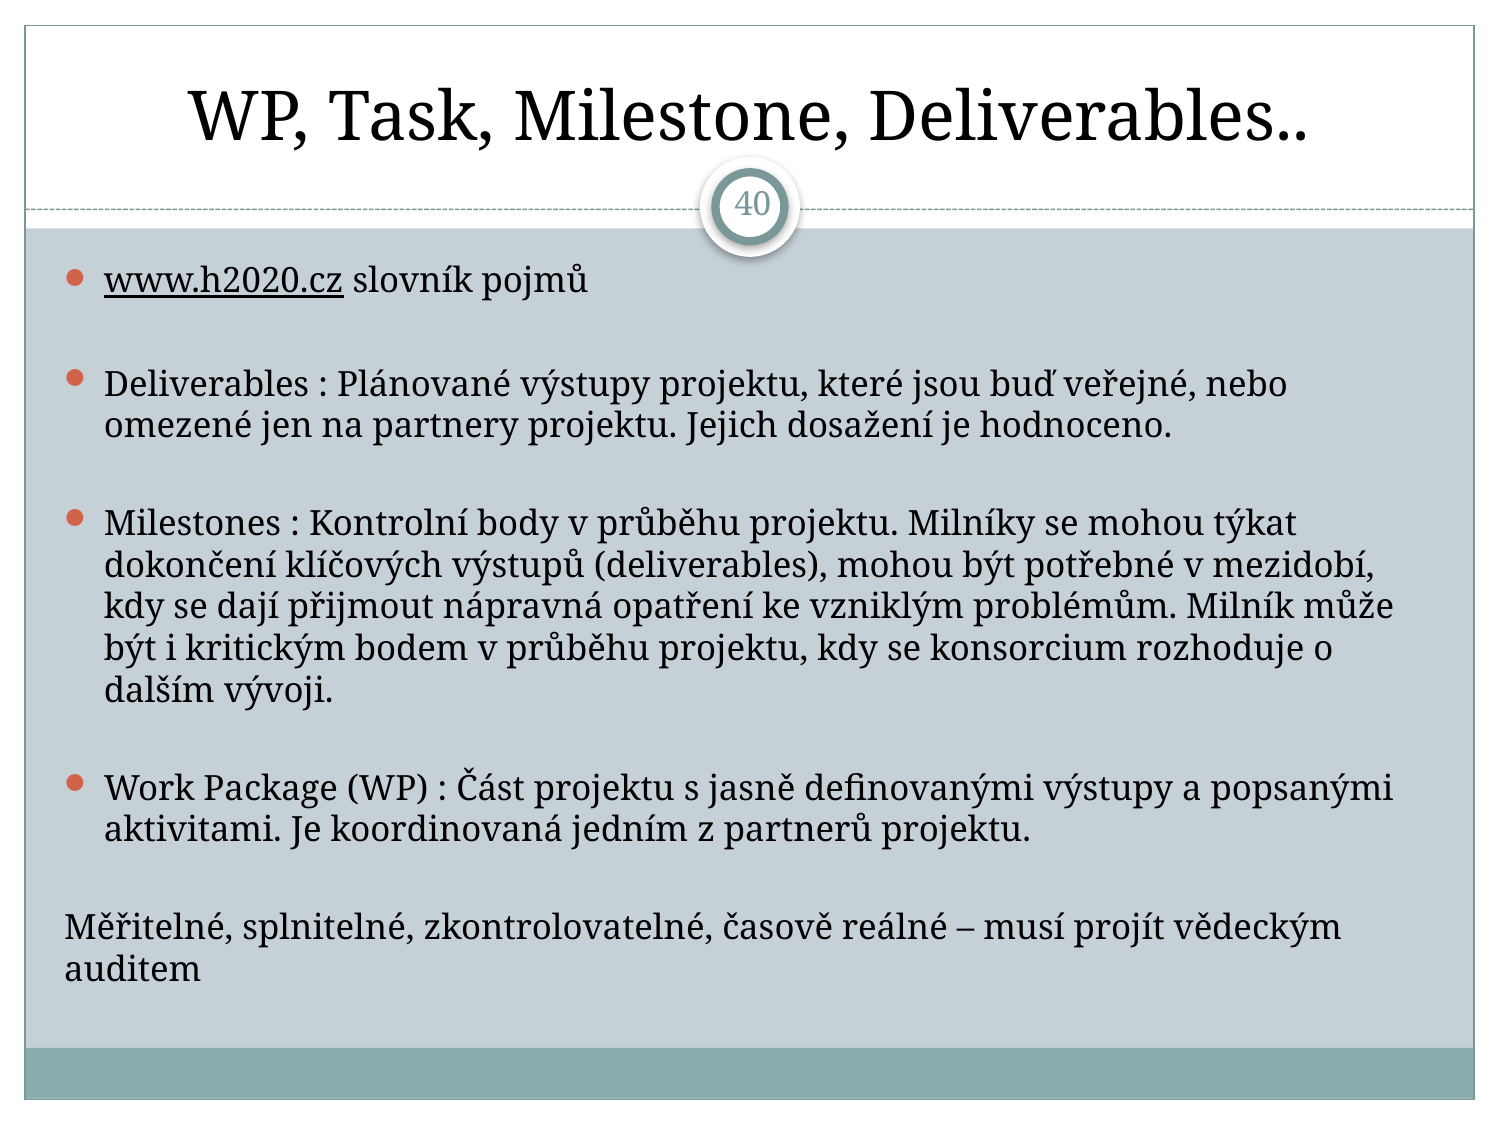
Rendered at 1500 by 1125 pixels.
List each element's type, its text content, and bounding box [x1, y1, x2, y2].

slide_number 40 [715, 168, 791, 241]
title WP, Task, Milestone, Deliverables.. [49, 37, 1450, 162]
list www.h2020.cz slovník pojmů Deliverables : Plánované výstupy projektu, které jsou buď veřejné, nebo omezené jen na partnery projektu. Jejich dosažení je hodnoceno. Milestones : Kontrolní body v průběhu projektu. Milníky se mohou týkat dokončení klíčových výstupů (deliverables), mohou být potřebné v mezidobí, kdy se dají přijmout nápravná opatření ke vzniklým problémům. Milník může být i kritickým bodem v průběhu projektu, kdy se konsorcium rozhoduje o dalším vývoji. Work Package (WP) : Část projektu s jasně definovanými výstupy a popsanými aktivitami. Je koordinovaná jedním z partnerů projektu. Měřitelné, splnitelné, zkontrolovatelné, časově reálné – musí projít vědeckým auditem [49, 250, 1445, 1001]
